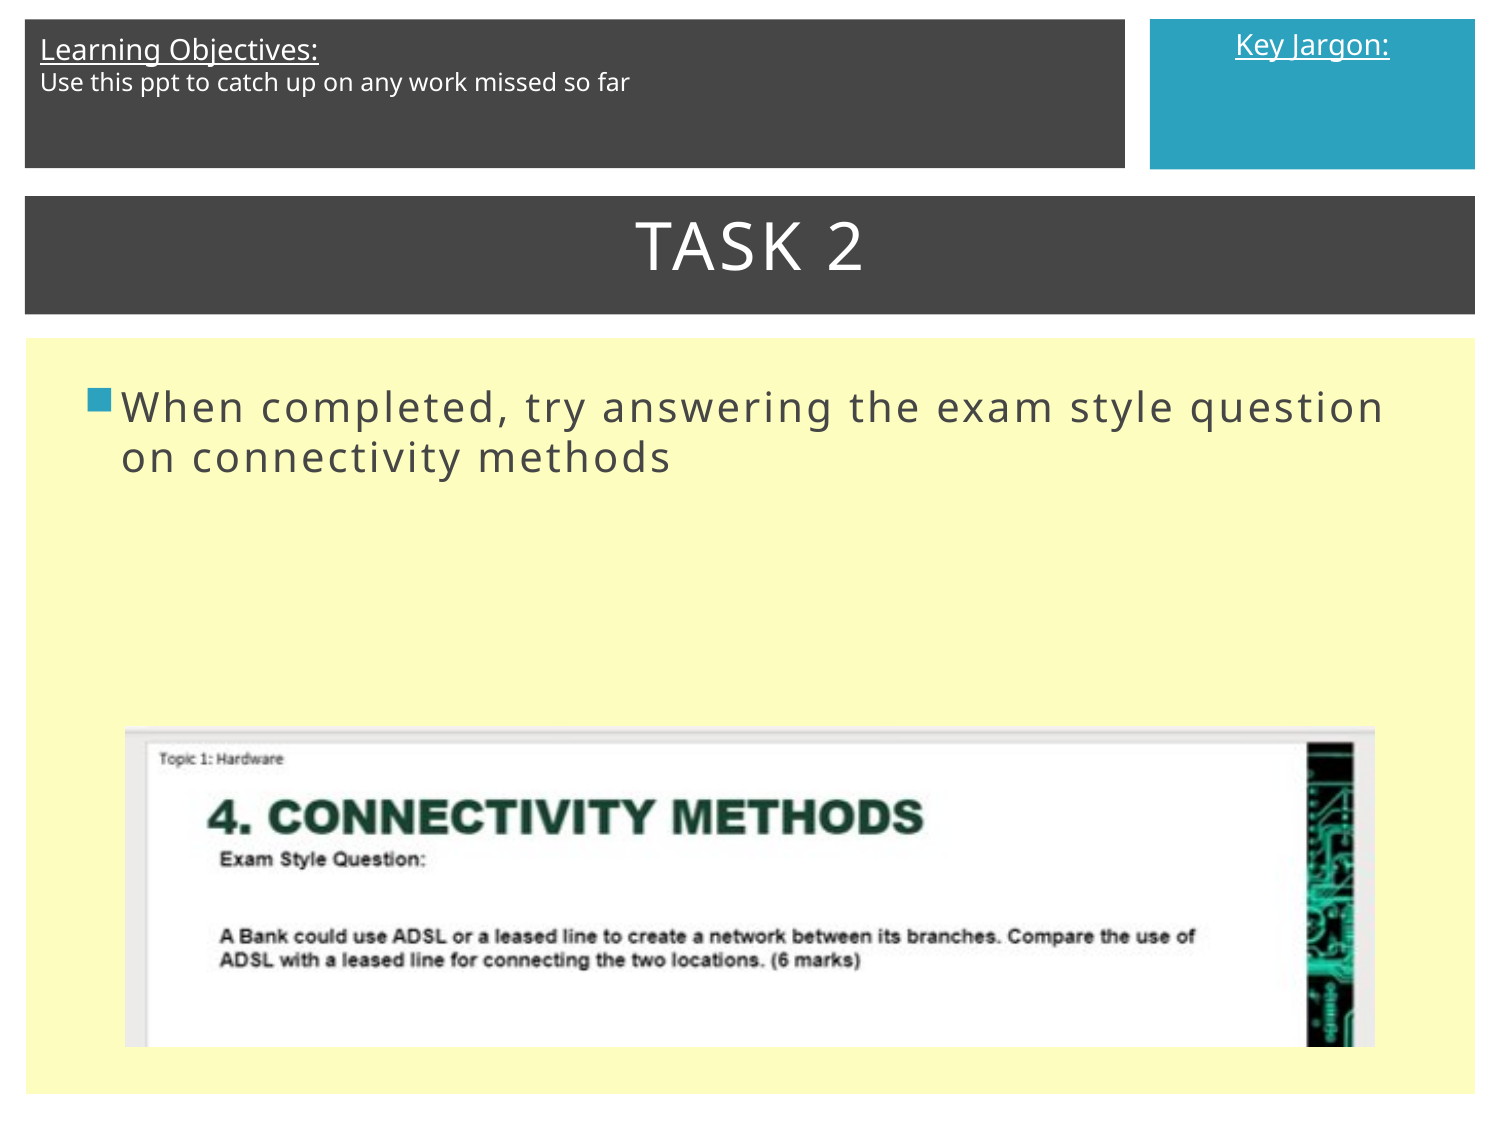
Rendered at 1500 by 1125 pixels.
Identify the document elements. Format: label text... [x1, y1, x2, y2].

picture [124, 725, 1376, 1048]
title Task 2 [26, 196, 1475, 315]
list When completed, try answering the exam style question on connectivity methods [61, 373, 1441, 1047]
